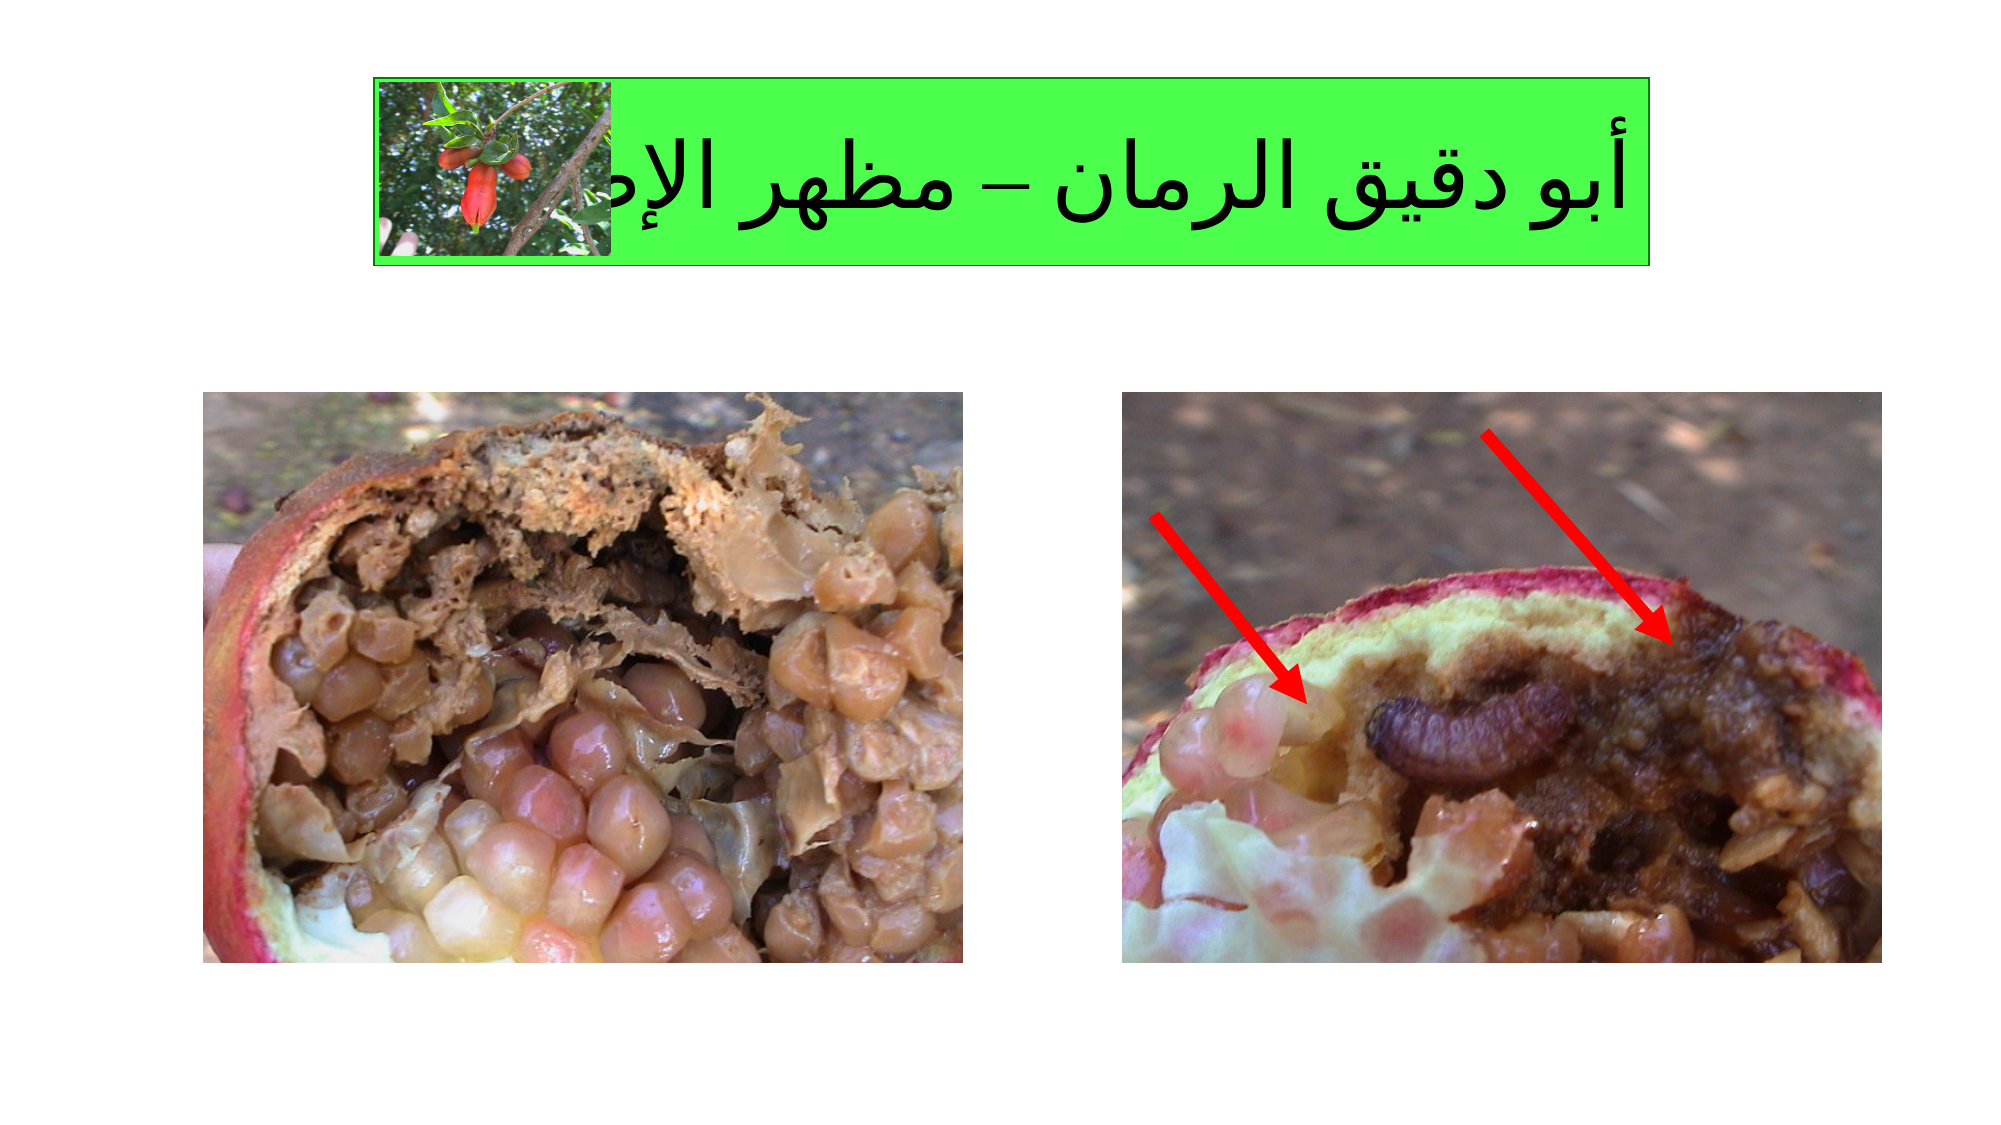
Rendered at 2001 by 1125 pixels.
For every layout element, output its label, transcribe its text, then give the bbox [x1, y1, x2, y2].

picture [379, 82, 611, 256]
picture [203, 392, 963, 963]
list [1122, 392, 1882, 963]
text_box أبو دقيق الرمان – مظهر الإصابة [373, 78, 1649, 266]
